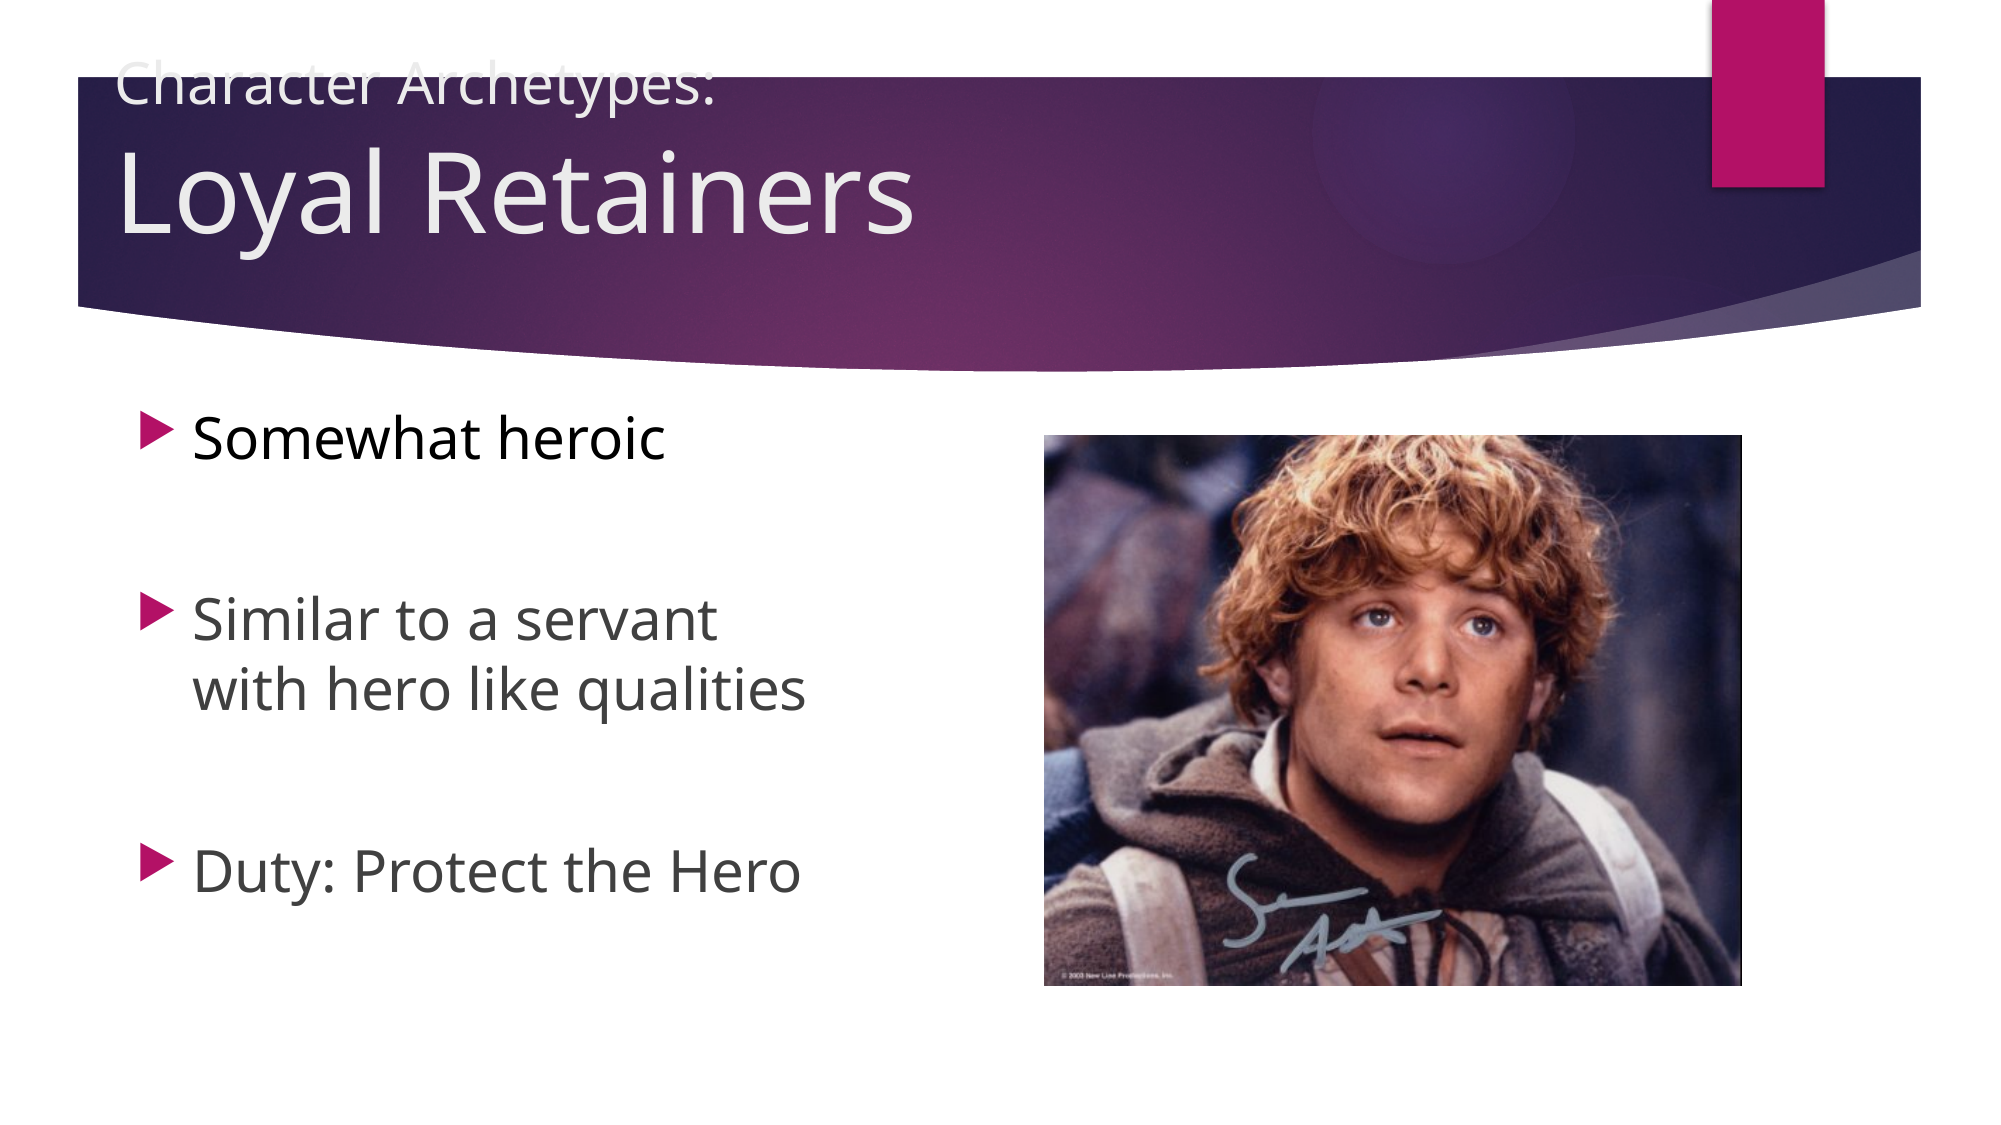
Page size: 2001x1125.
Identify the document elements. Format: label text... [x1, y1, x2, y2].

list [1044, 434, 1743, 987]
title Character Archetypes: Loyal Retainers [99, 45, 1900, 233]
list Somewhat heroic Similar to a servant with hero like qualities Duty: Protect the Hero [121, 393, 861, 1056]
